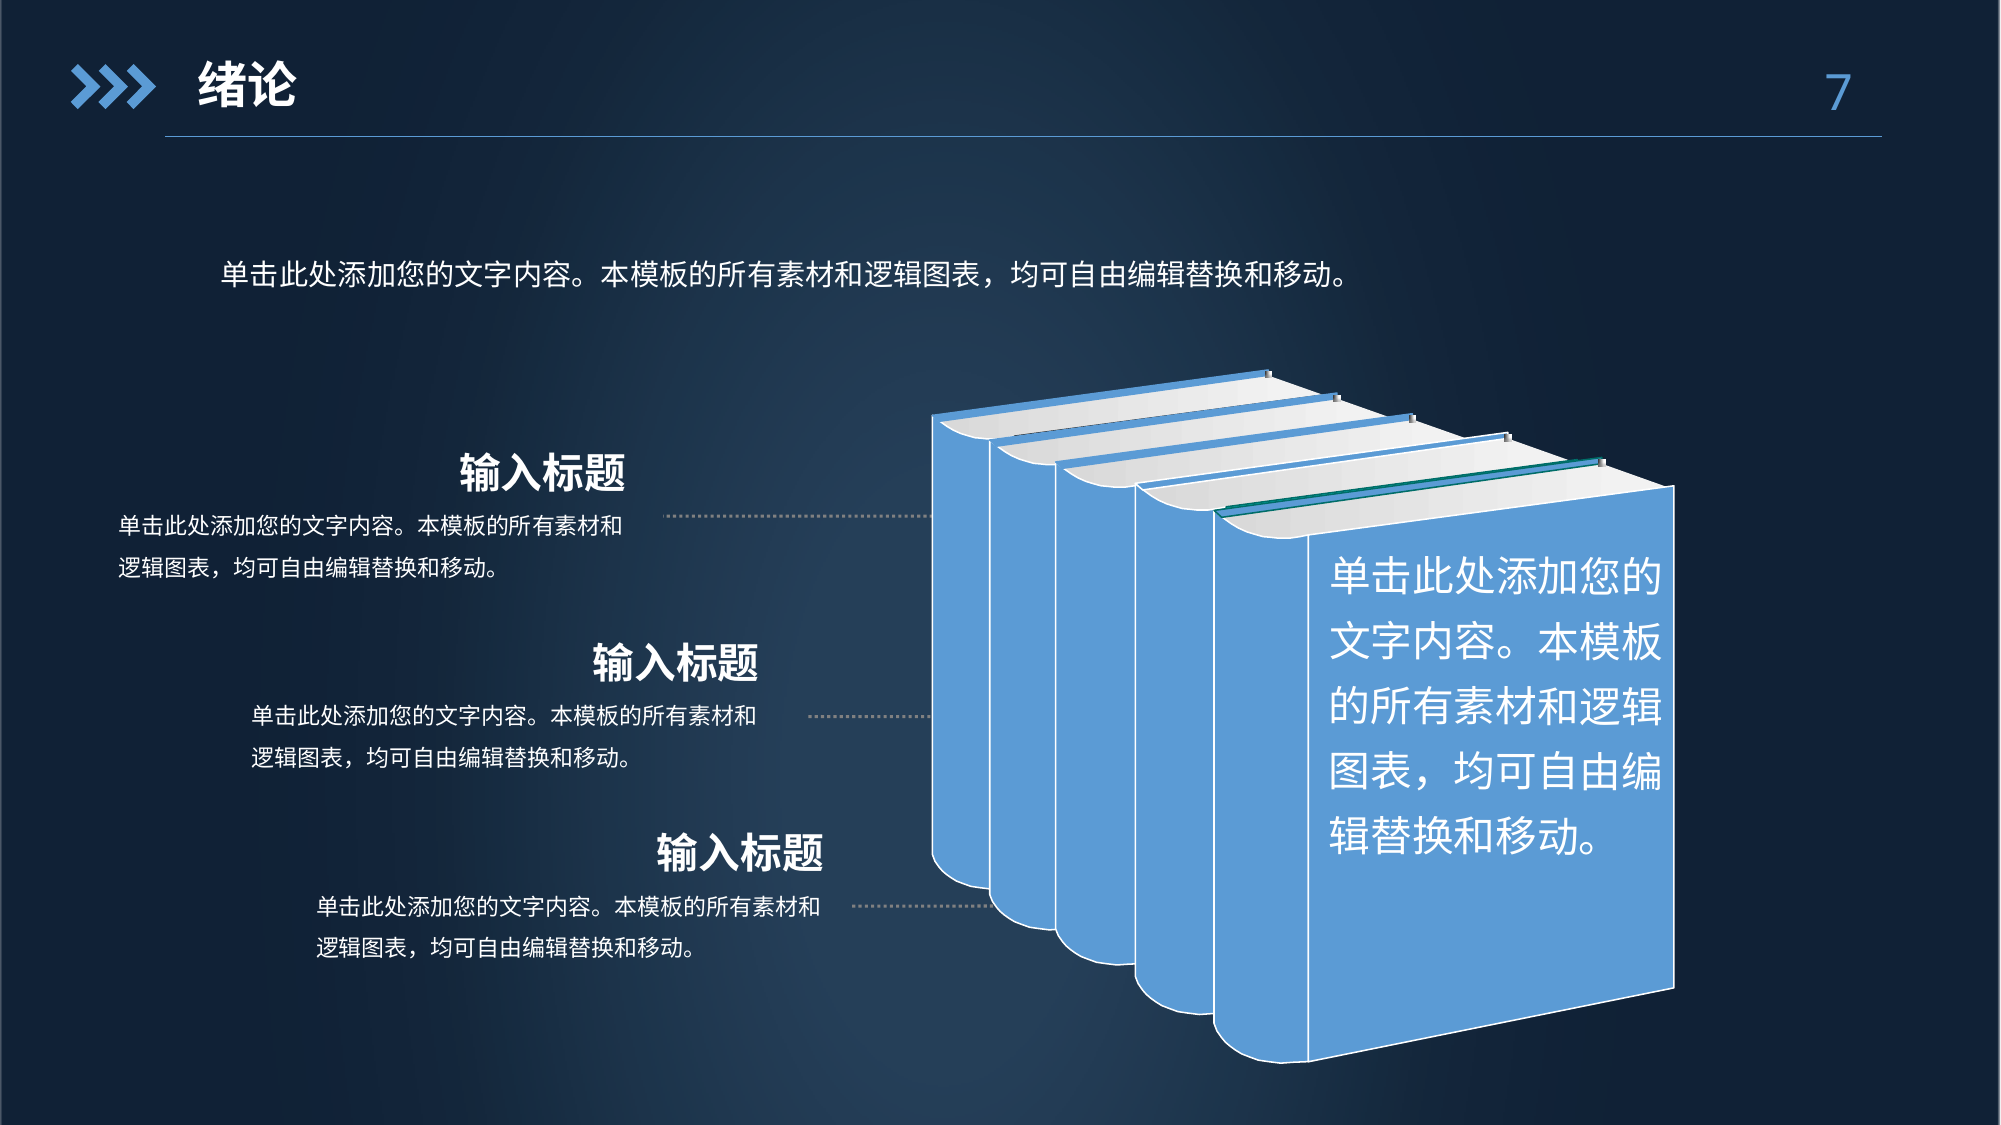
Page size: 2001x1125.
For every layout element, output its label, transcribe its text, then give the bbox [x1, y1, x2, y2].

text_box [301, 819, 841, 970]
picture [0, 0, 2001, 1125]
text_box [932, 369, 1697, 1064]
text_box 单击此处添加您的文字内容。本模板的所有素材和逻辑图表，均可自由编辑替换和移动。 [206, 231, 1794, 299]
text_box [103, 439, 643, 589]
list 绪论 [182, 49, 827, 125]
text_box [236, 629, 776, 780]
